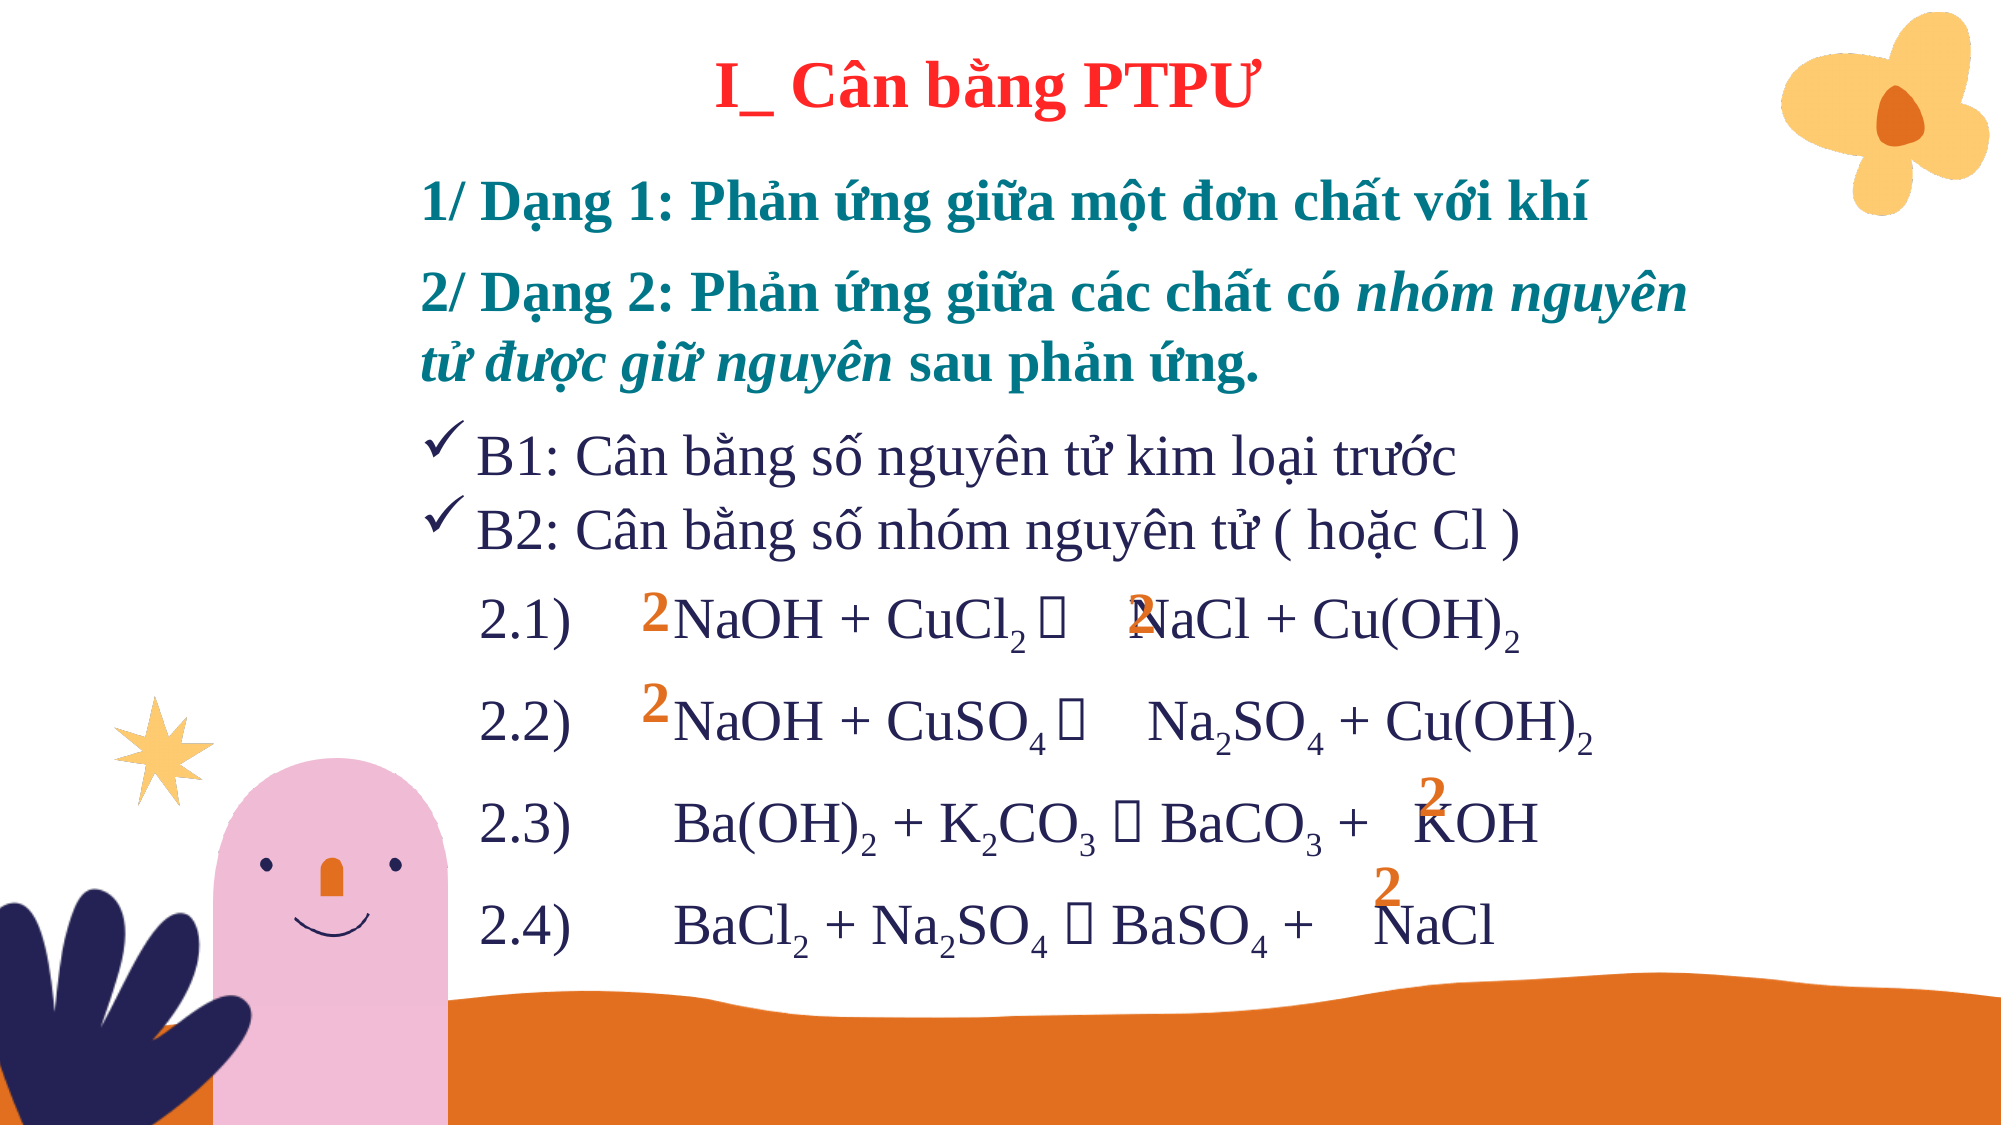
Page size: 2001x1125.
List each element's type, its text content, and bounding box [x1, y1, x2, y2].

text_box 2 [1113, 567, 1314, 653]
text_box 2.1) NaOH + CuCl2  NaCl + Cu(OH)2 2.2) NaOH + CuSO4  Na2SO4 + Cu(OH)2 2.3) Ba(OH)2 + K2CO3  BaCO3 + KOH 2.4) BaCl2 + Na2SO4  BaSO4 + NaCl [405, 567, 1706, 971]
picture [0, 887, 277, 1125]
picture [448, 971, 2001, 1125]
text_box 2 [627, 657, 828, 742]
picture [114, 696, 214, 806]
text_box 2 [1403, 751, 1604, 836]
text_box 2 [1359, 841, 1559, 926]
text_box 2/ Dạng 2: Phản ứng giữa các chất có nhóm nguyên tử được giữ nguyên sau phản ứng. [405, 245, 1727, 401]
text_box B1: Cân bằng số nguyên tử kim loại trước B2: Cân bằng số nhóm nguyên tử ( hoặc Cl ) ) [405, 404, 1595, 567]
text_box 2 [627, 565, 828, 651]
picture [1765, 6, 2000, 220]
text_box I_ Cân bằng PTPƯ [699, 33, 1300, 129]
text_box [213, 758, 448, 1125]
